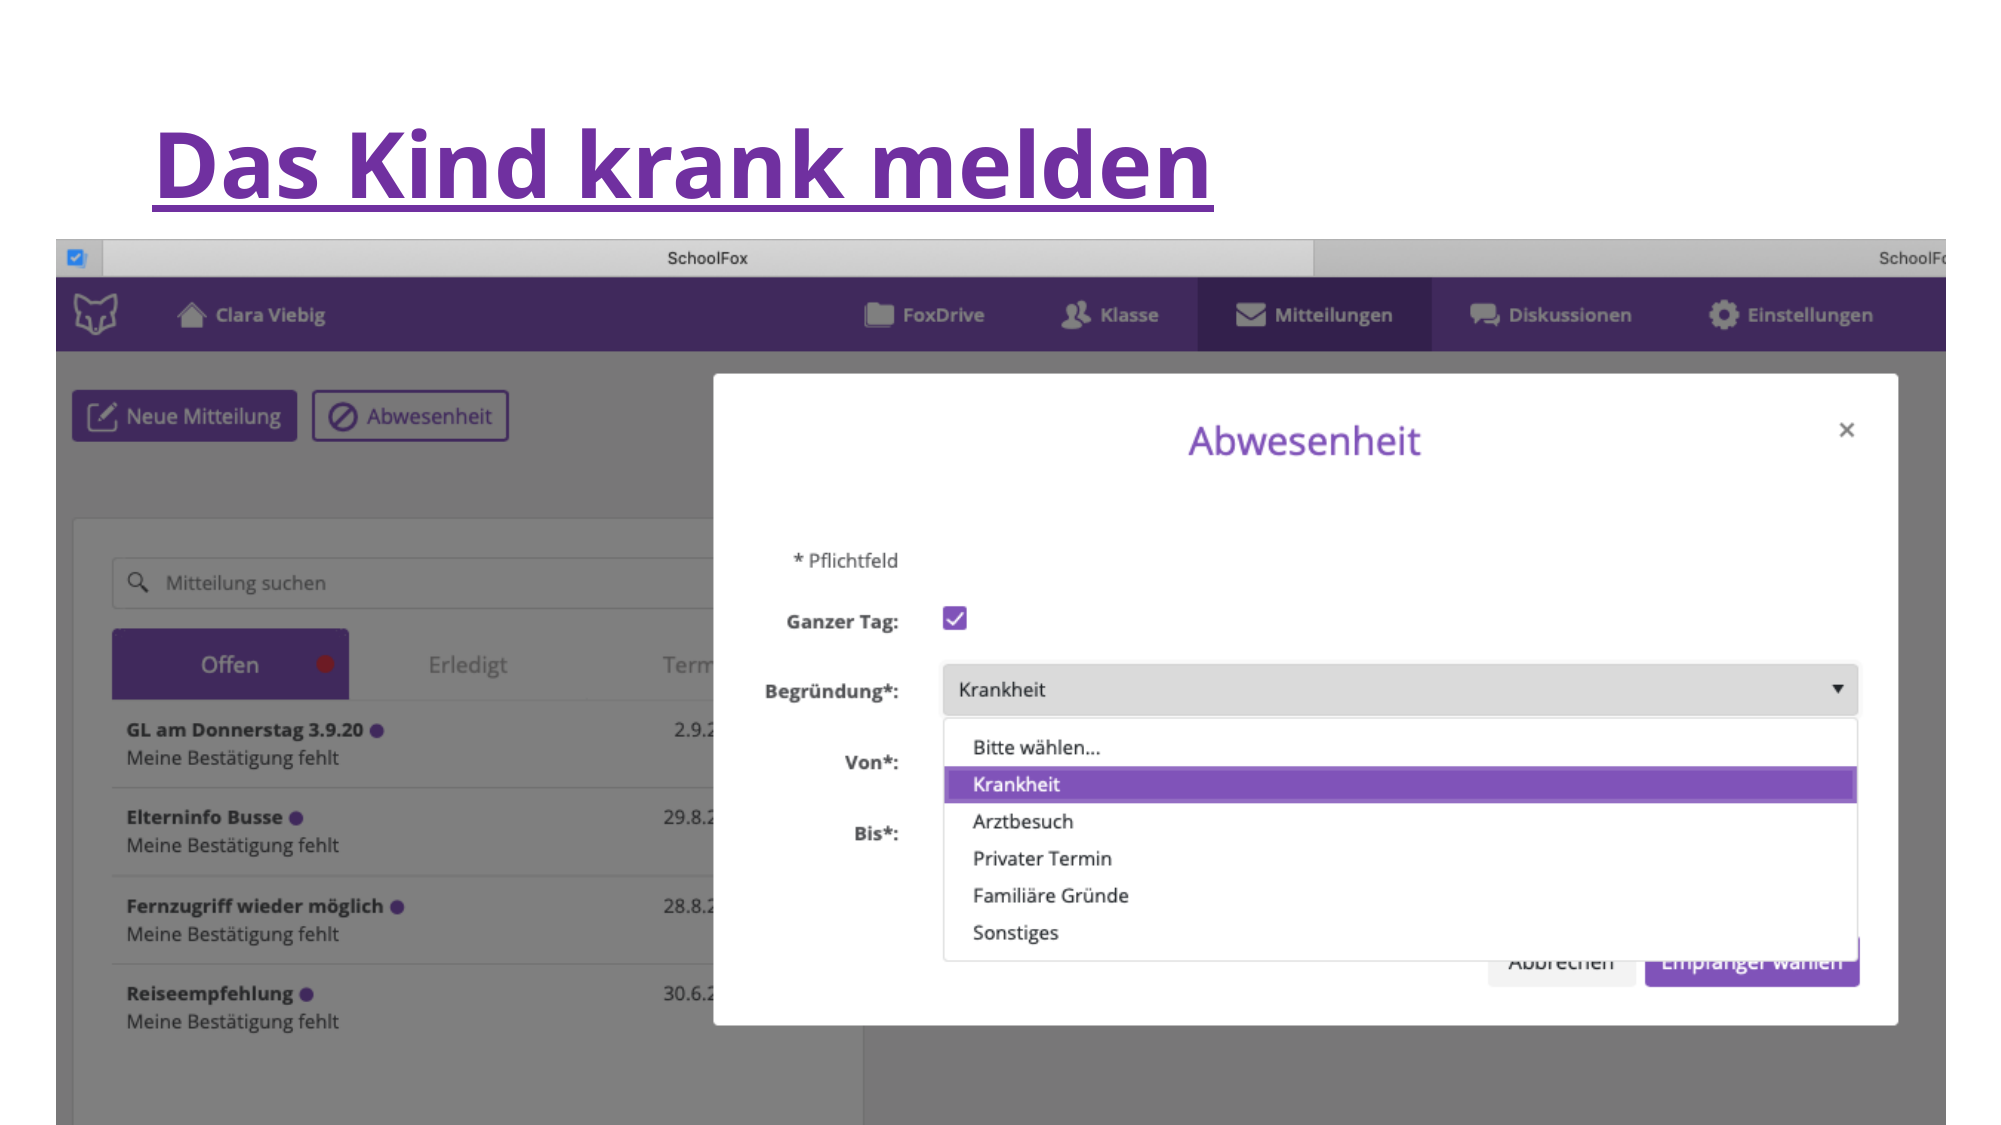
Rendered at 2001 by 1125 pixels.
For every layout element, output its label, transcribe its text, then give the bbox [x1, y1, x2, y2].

title Das Kind krank melden [137, 59, 1863, 239]
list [55, 239, 1946, 1125]
